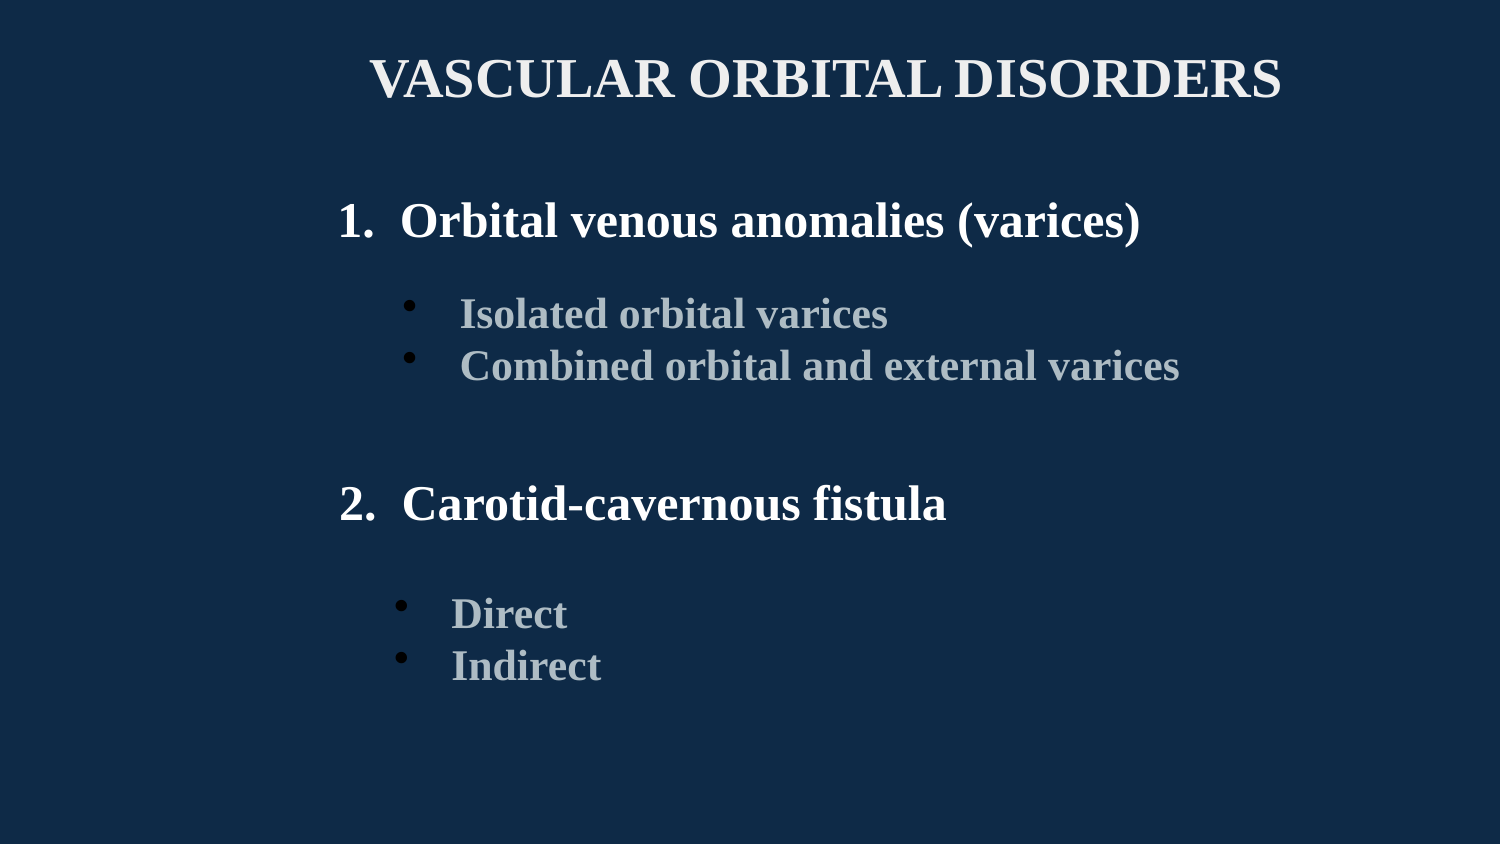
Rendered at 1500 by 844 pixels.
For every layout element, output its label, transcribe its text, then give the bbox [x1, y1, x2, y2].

text_box Direct Indirect [379, 577, 617, 697]
text_box Isolated orbital varices Combined orbital and external varices [387, 277, 1196, 397]
text_box 1. Orbital venous anomalies (varices) [322, 180, 1157, 256]
text_box VASCULAR ORBITAL DISORDERS [355, 33, 1298, 116]
text_box 2. Carotid-cavernous fistula [324, 463, 963, 538]
